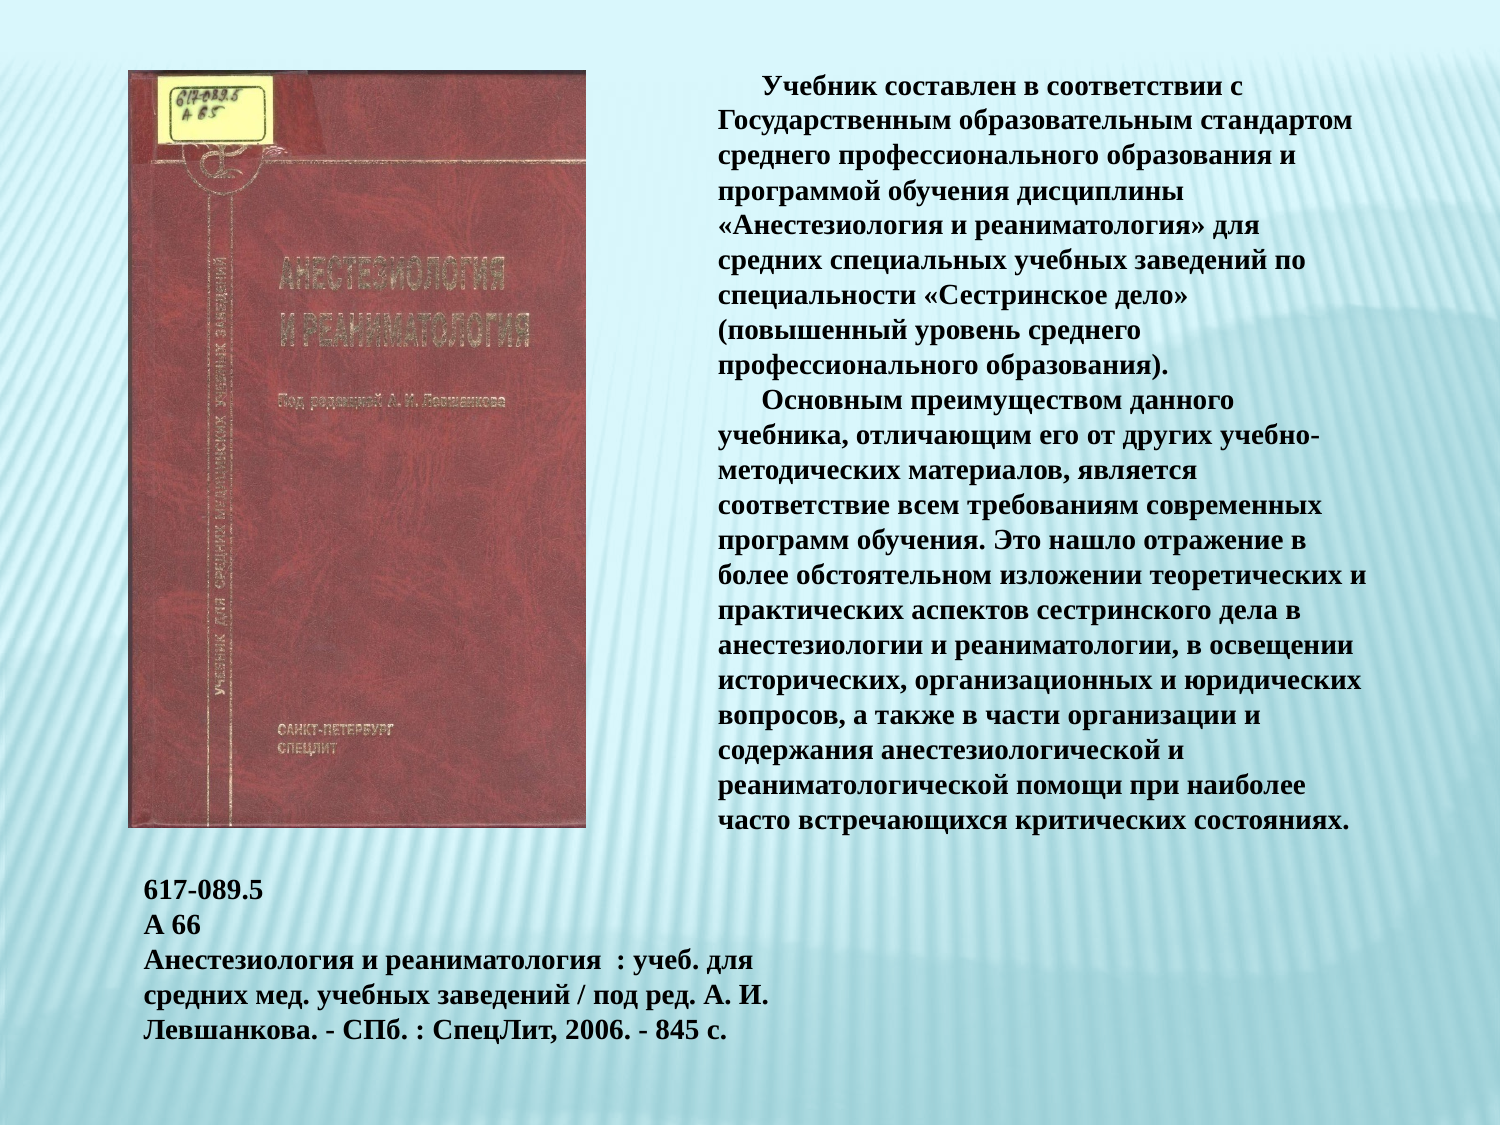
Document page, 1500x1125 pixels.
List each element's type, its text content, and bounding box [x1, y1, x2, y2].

picture [128, 69, 587, 828]
text_box 617-089.5 А 66 Анестезиология и реаниматология : учеб. для средних мед. учебных заведений / под ред. А. И. Левшанкова. - СПб. : СпецЛит, 2006. - 845 с. [128, 862, 821, 1053]
text_box Учебник составлен в соответствии с Государственным образовательным стандартом среднего профессионального образования и программой обучения дисциплины «Анестезиология и реаниматология» для средних специальных учебных заведений по специальности «Сестринское дело» (повышенный уровень среднего профессионального образования). Основным преимуществом данного учебника, отличающим его от других учебно-методических материалов, является соответствие всем требованиям современных программ обучения. Это нашло отражение в более обстоятельном изложении теоретических и практических аспектов сестринского дела в анестезиологии и реаниматологии, в освещении исторических, организационных и юридических вопросов, а также в части организации и содержания анестезиологической и реаниматологической помощи при наиболее часто встречающихся критических состояниях. [703, 58, 1383, 888]
